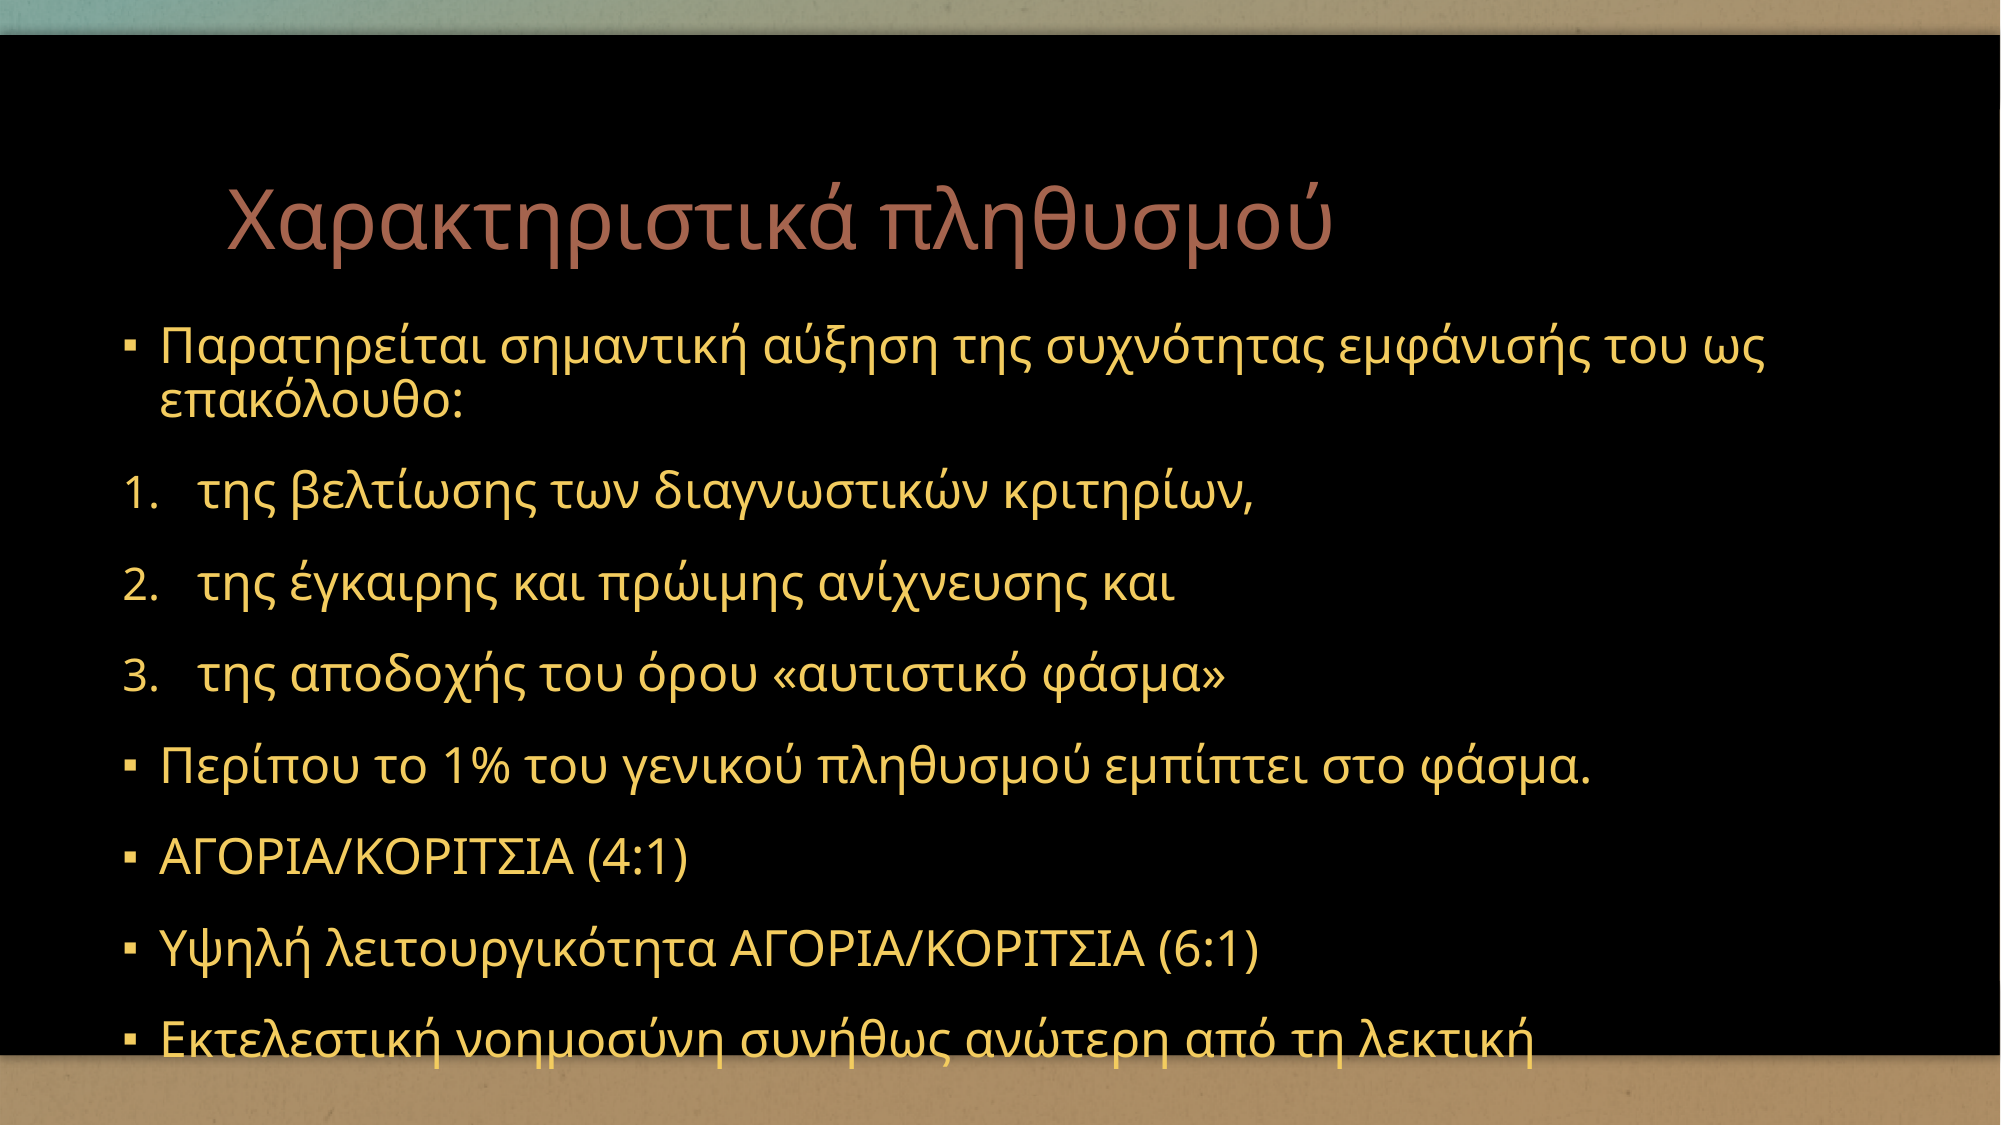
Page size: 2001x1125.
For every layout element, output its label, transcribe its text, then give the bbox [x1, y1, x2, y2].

list Παρατηρείται σημαντική αύξηση της συχνότητας εμφάνισής του ως επακόλουθο: της βελτίωσης των διαγνωστικών κριτηρίων, της έγκαιρης και πρώιμης ανίχνευσης και της αποδοχής του όρου «αυτιστικό φάσμα» Περίπου το 1% του γενικού πληθυσμού εμπίπτει στο φάσμα. ΑΓΟΡΙΑ/ΚΟΡΙΤΣΙΑ (4:1) Υψηλή λειτουργικότητα ΑΓΟΡΙΑ/ΚΟΡΙΤΣΙΑ (6:1) Εκτελεστική νοημοσύνη συνήθως ανώτερη από τη λεκτική [107, 312, 1944, 1013]
title Χαρακτηριστικά πληθυσμού [212, 68, 1788, 275]
picture [0, 0, 2001, 1125]
